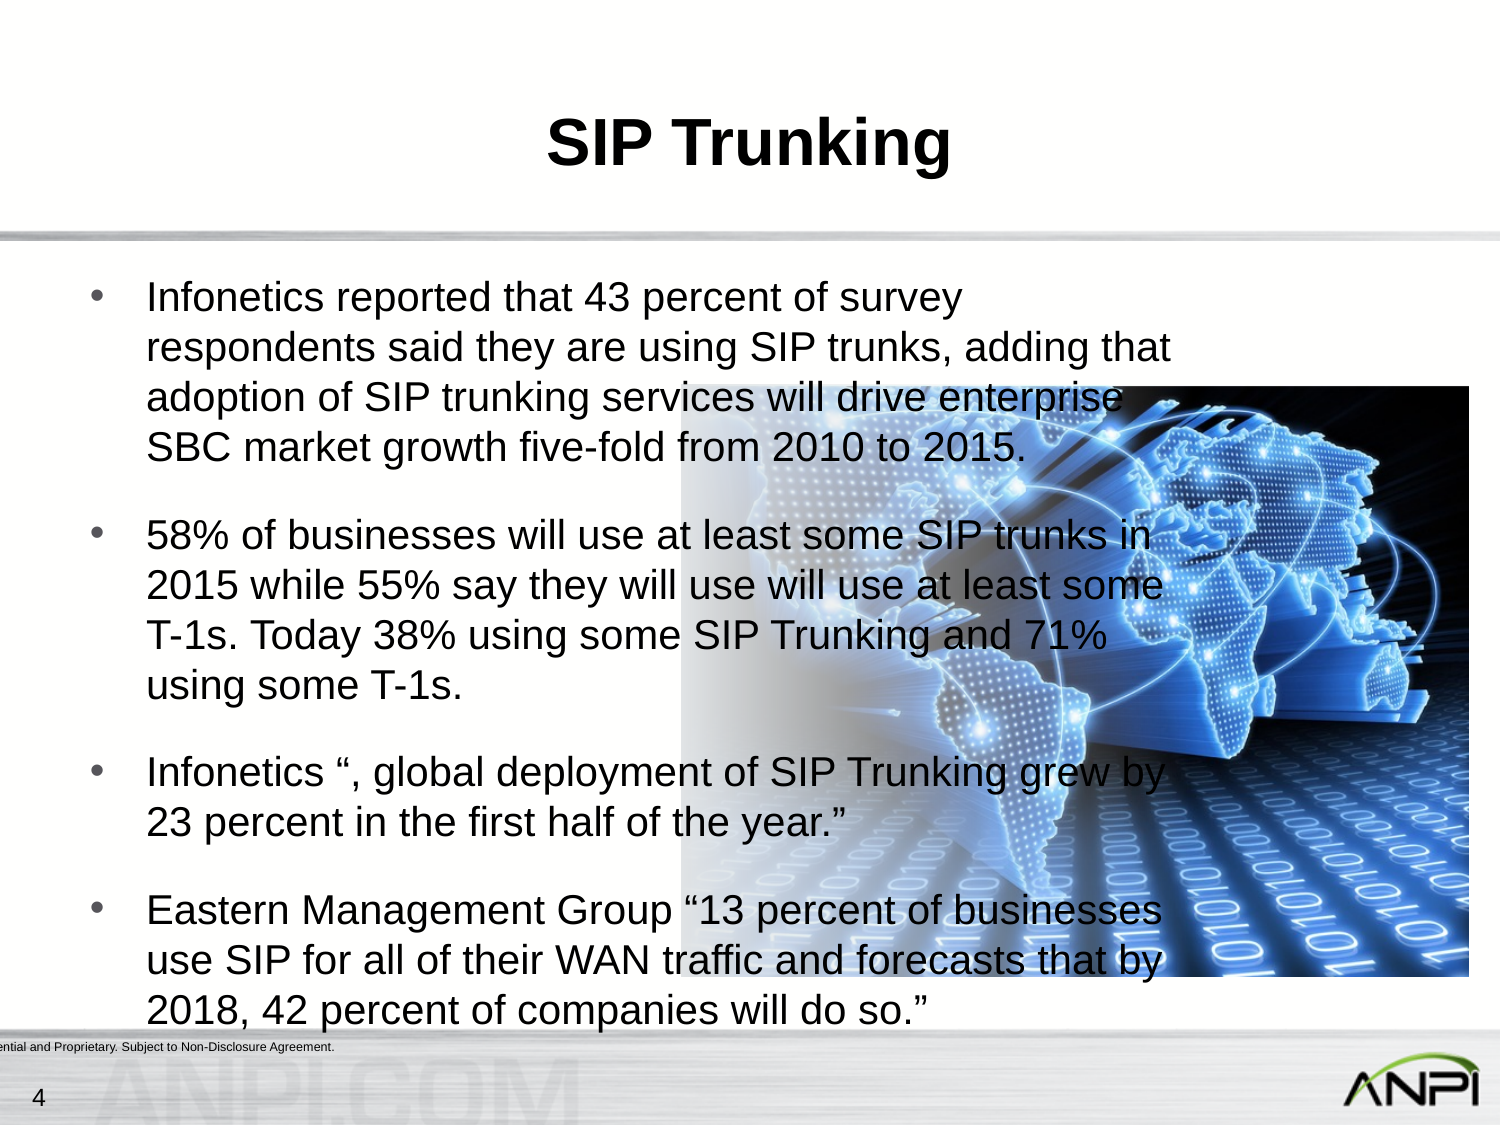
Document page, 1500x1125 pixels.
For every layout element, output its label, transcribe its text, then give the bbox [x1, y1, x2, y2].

picture [0, 1028, 1500, 1125]
slide_number 4 [17, 1067, 109, 1125]
title SIP Trunking [75, 45, 1425, 233]
picture [680, 384, 1469, 977]
picture [0, 230, 1500, 241]
list Infonetics reported that 43 percent of survey respondents said they are using SIP trunks, adding that adoption of SIP trunking services will drive enterprise SBC market growth five-fold from 2010 to 2015. 58% of businesses will use at least some SIP trunks in 2015 while 55% say they will use will use at least some T-1s. Today 38% using some SIP Trunking and 71% using some T-1s. Infonetics “, global deployment of SIP Trunking grew by 23 percent in the first half of the year.” Eastern Management Group “13 percent of businesses use SIP for all of their WAN traffic and forecasts that by 2018, 42 percent of companies will do so.” [75, 262, 1216, 1005]
